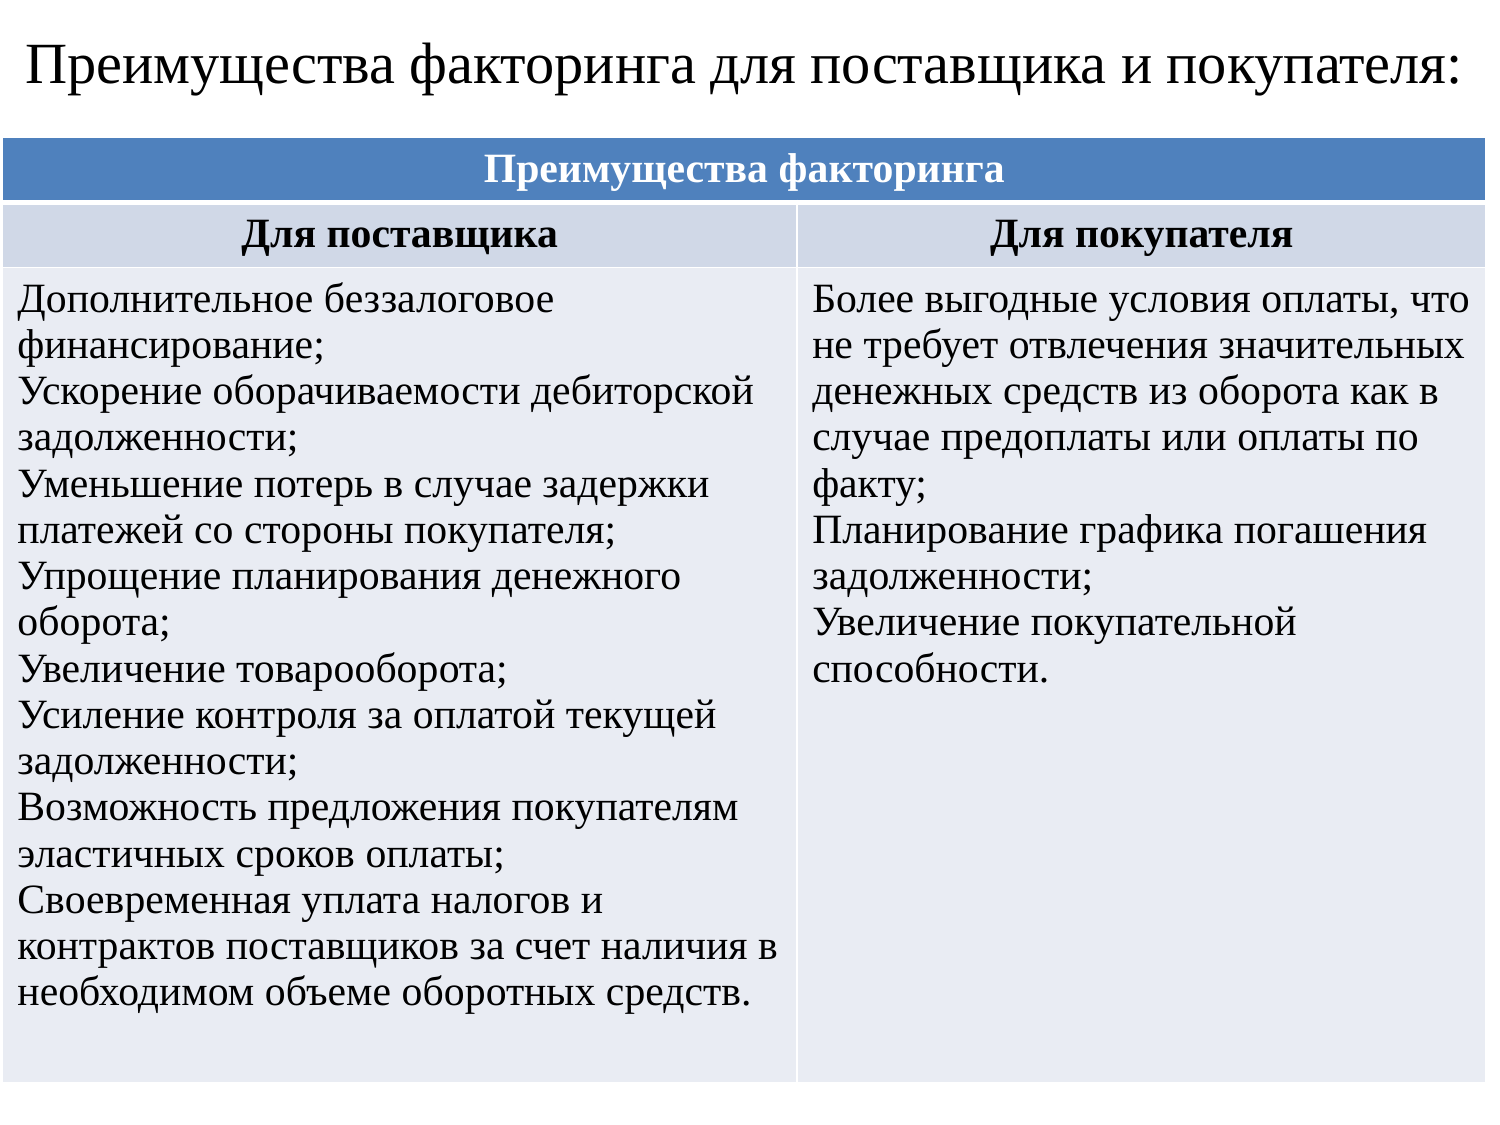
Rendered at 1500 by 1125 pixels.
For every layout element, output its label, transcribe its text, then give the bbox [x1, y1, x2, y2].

text_box Преимущества факторинга для поставщика и покупателя: [10, 17, 1479, 103]
table_cell Для поставщика [3, 205, 796, 267]
table_header Преимущества факторинга [3, 138, 1485, 200]
table_cell Дополнительное беззалоговое финансирование; Ускорение оборачиваемости дебиторской задолженности; Уменьшение потерь в случае задержки платежей со стороны покупателя; Упрощение планирования денежного оборота; Увеличение товарооборота; Усиление контроля за оплатой текущей задолженности; Возможность предложения покупателям эластичных сроков оплаты; Своевременная уплата налогов и контрактов поставщиков за счет наличия в необходимом объеме оборотных средств. [3, 268, 796, 1082]
table_cell Более выгодные условия оплаты, что не требует отвлечения значительных денежных средств из оборота как в случае предоплаты или оплаты по факту; Планирование графика погашения задолженности; Увеличение покупательной способности. [798, 268, 1485, 1082]
table_cell Для покупателя [798, 205, 1485, 267]
